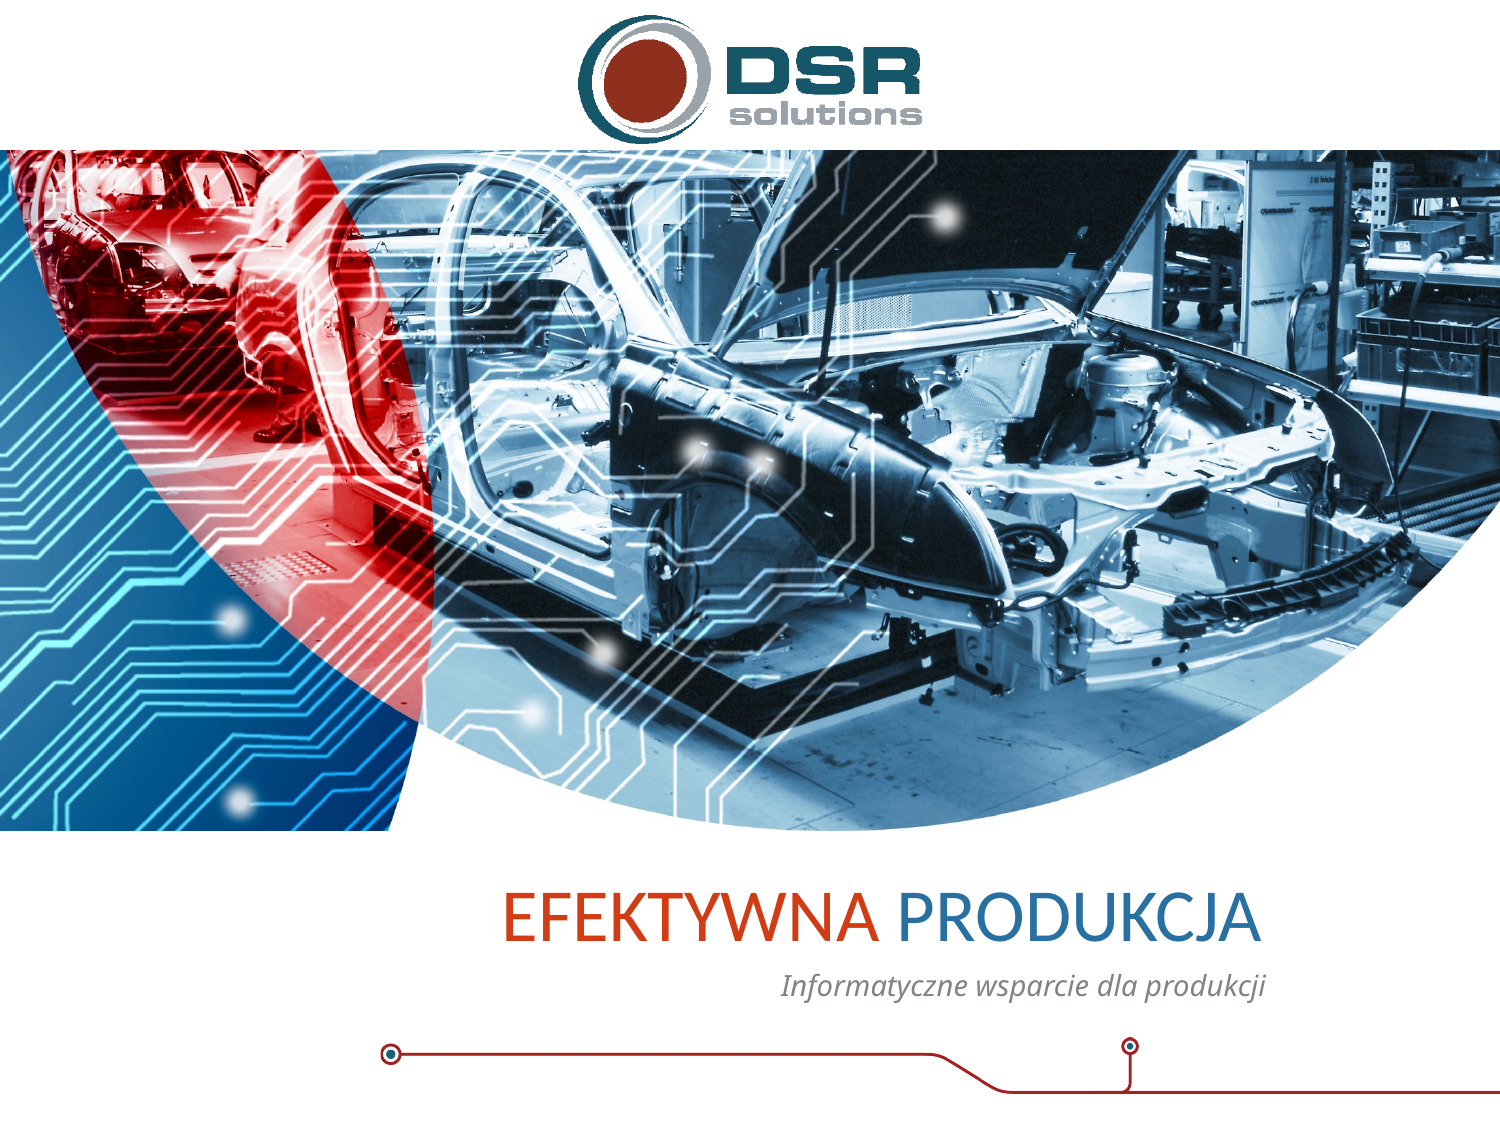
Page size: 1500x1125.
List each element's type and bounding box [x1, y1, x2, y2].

picture [578, 15, 922, 144]
picture [380, 1024, 1500, 1094]
text_box [486, 858, 1301, 1010]
picture [0, 149, 1500, 831]
